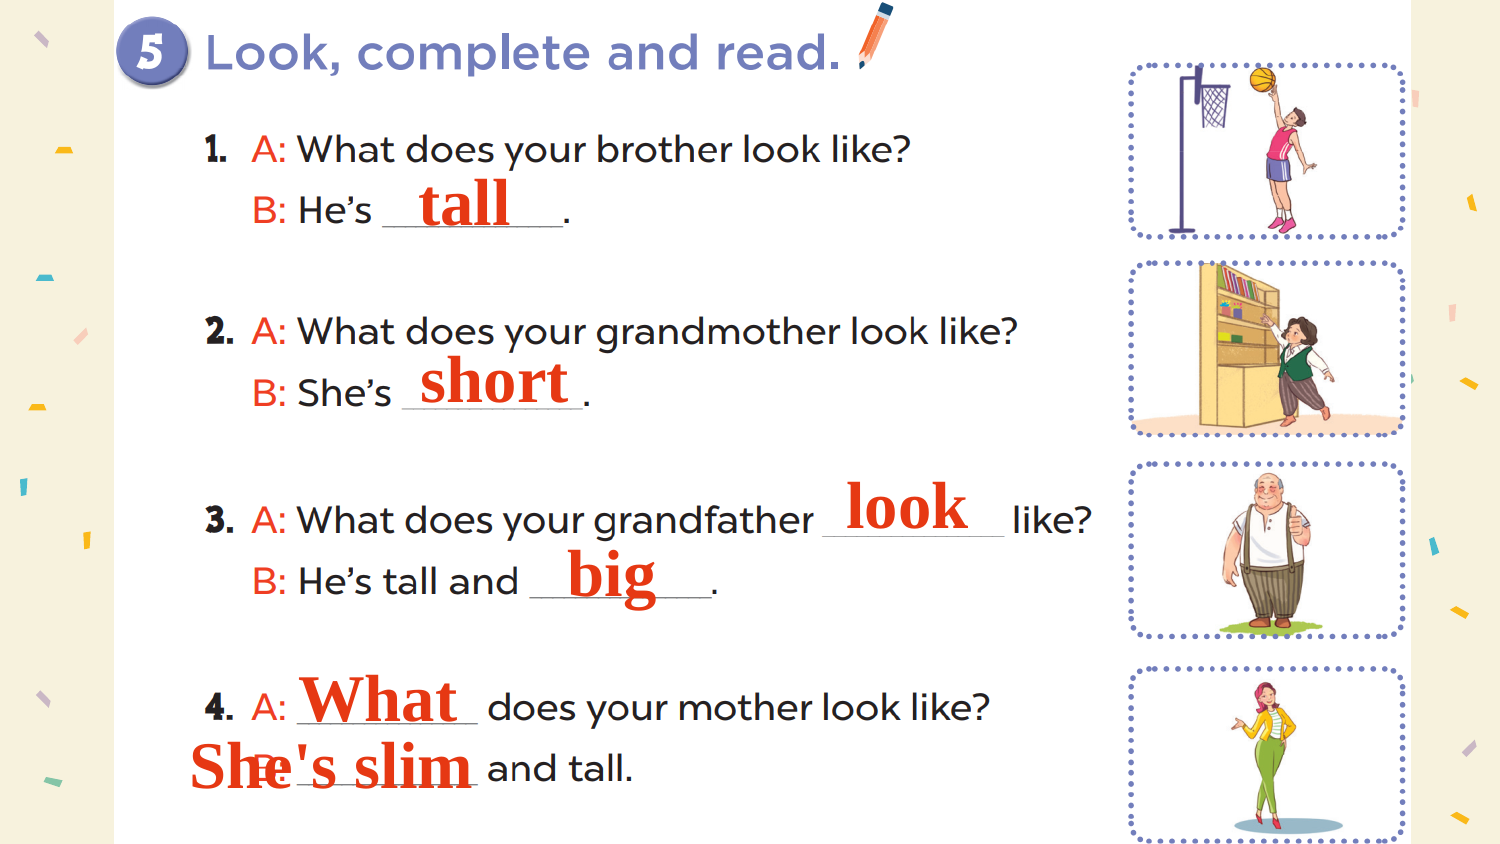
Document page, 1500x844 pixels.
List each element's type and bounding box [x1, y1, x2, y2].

picture [114, 0, 1411, 844]
